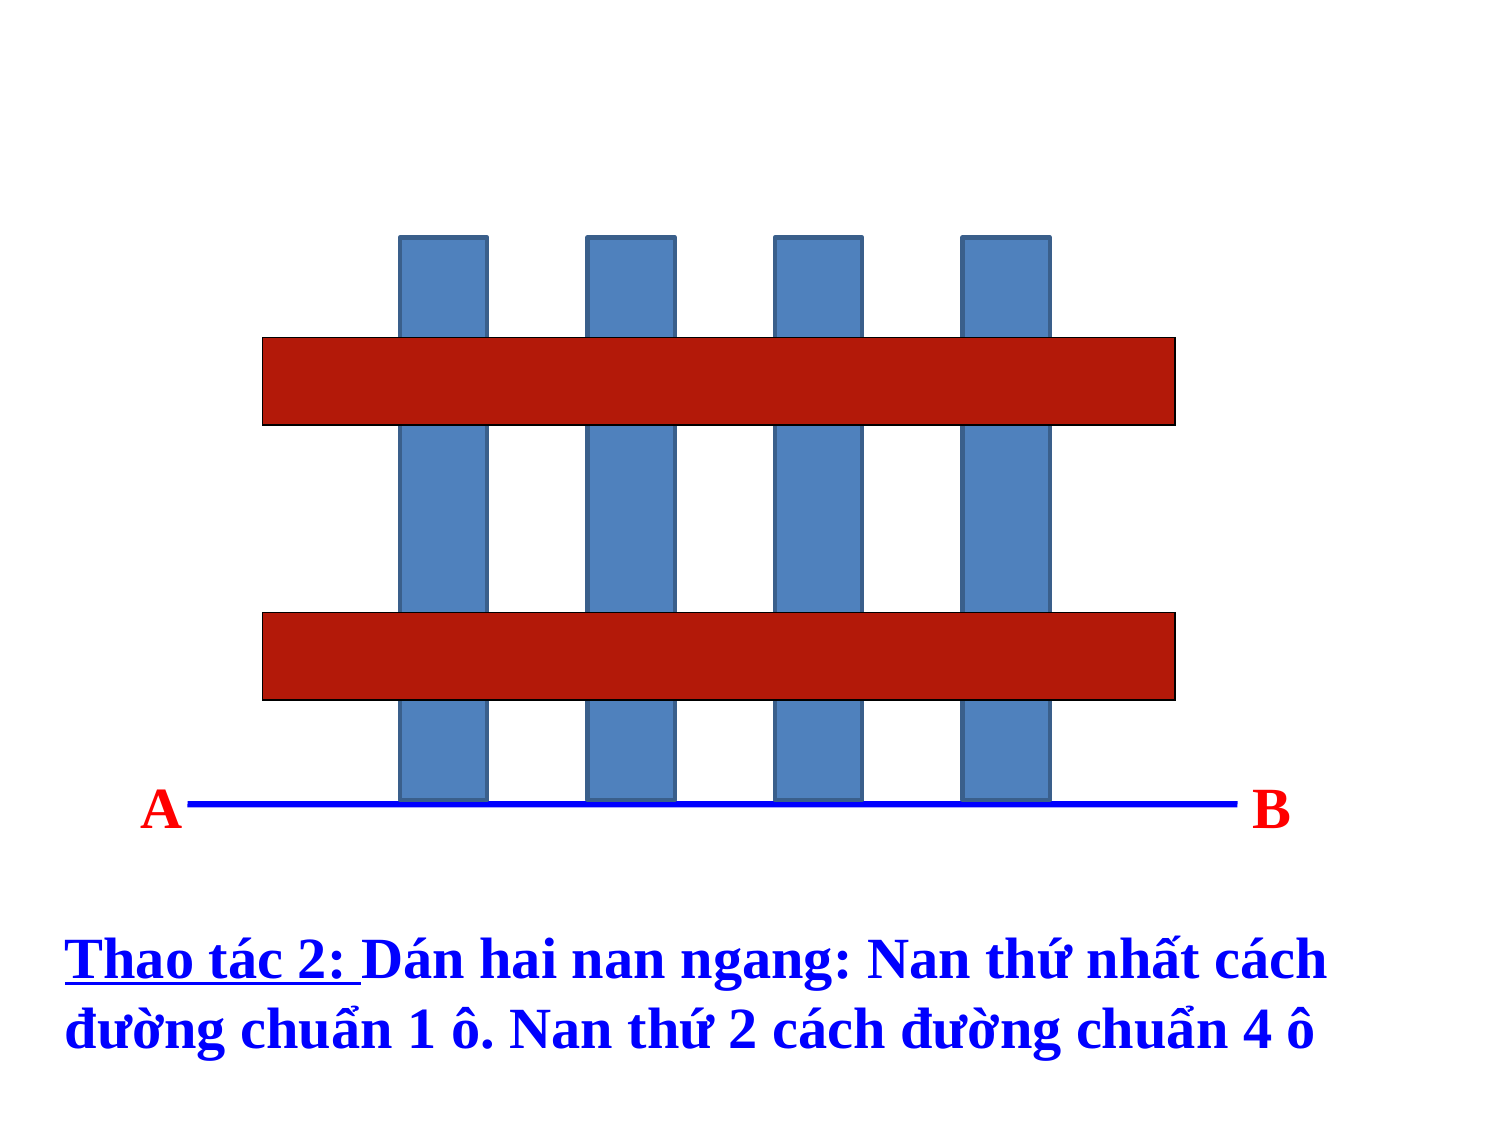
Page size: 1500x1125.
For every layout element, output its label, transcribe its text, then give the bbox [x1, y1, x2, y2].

text_box [585, 425, 677, 612]
text_box [773, 425, 864, 612]
text_box [585, 235, 677, 337]
text_box B [1237, 762, 1307, 848]
text_box Thao tác 2: Dán hai nan ngang: Nan thứ nhất cách đường chuẩn 1 ô. Nan thứ 2 cách đường chuẩn 4 ô [50, 912, 1500, 1068]
text_box [773, 700, 864, 802]
text_box [398, 425, 489, 612]
text_box [262, 337, 1175, 425]
text_box [262, 612, 1175, 700]
text_box [398, 700, 489, 802]
text_box [398, 235, 489, 337]
text_box A [125, 762, 198, 848]
text_box [960, 425, 1052, 612]
text_box [773, 235, 864, 337]
text_box [585, 700, 677, 802]
text_box [960, 235, 1052, 337]
text_box [960, 700, 1052, 802]
